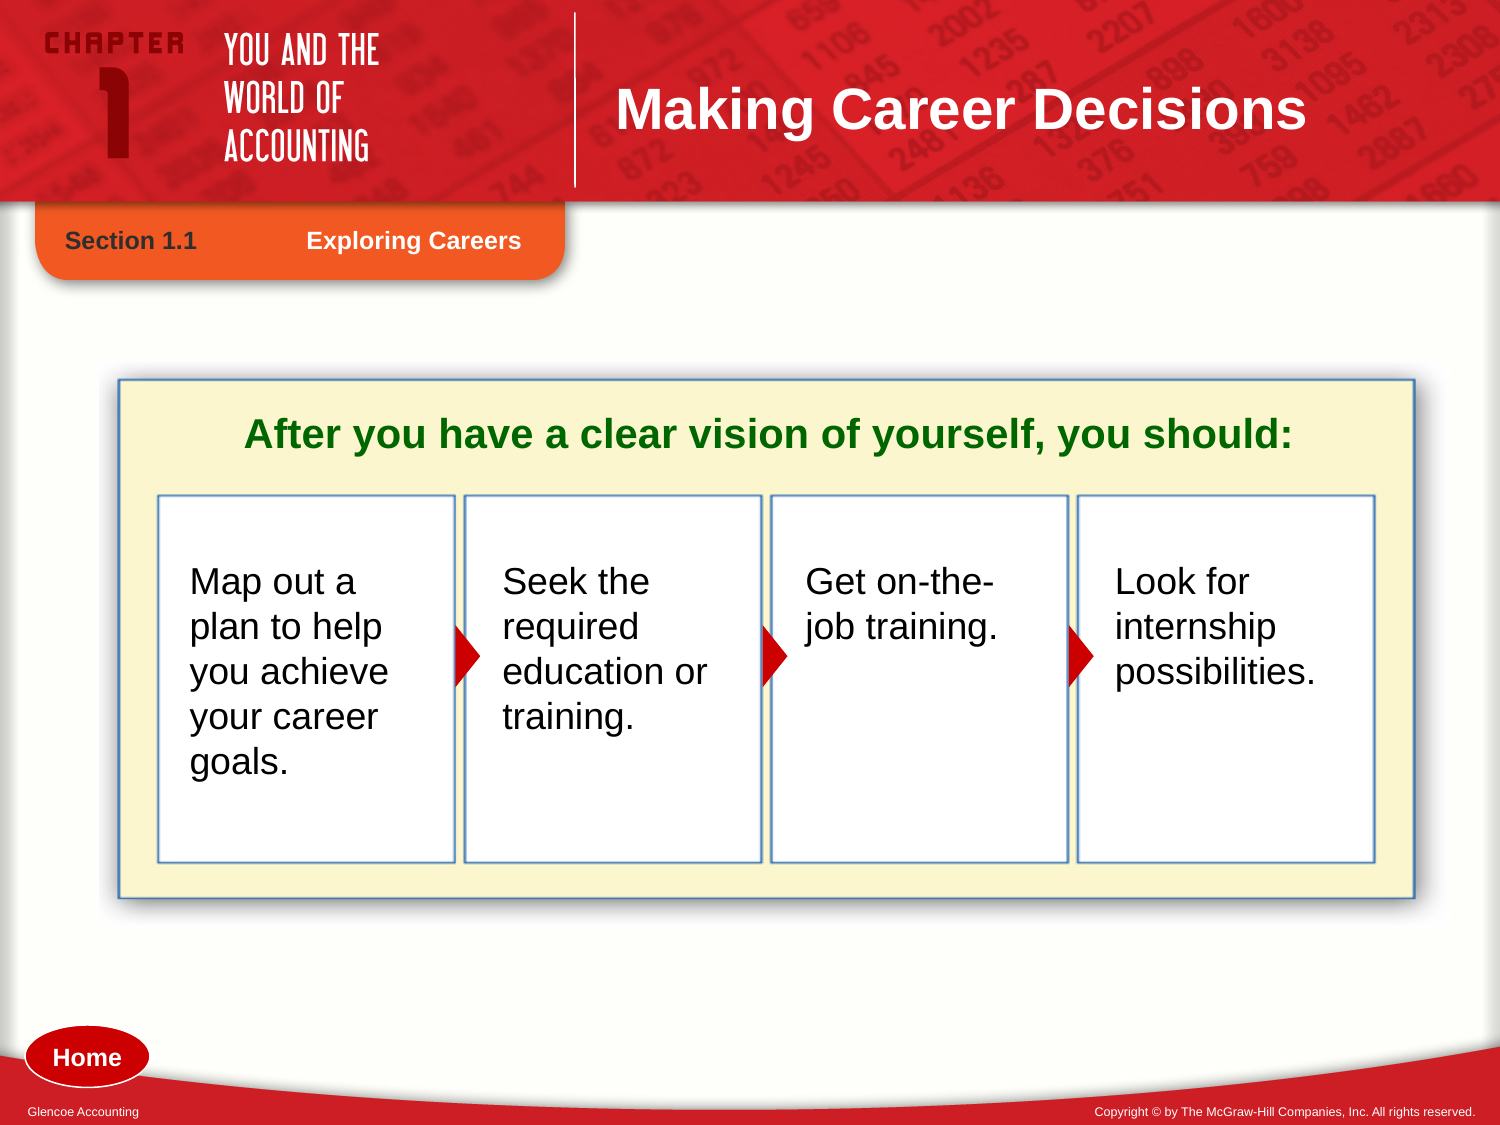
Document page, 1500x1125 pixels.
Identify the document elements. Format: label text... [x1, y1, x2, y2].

picture [0, 0, 1500, 1125]
title Making Career Decisions [600, 24, 1475, 188]
text_box Home [24, 1024, 151, 1088]
text_box Exploring Careers [263, 217, 538, 263]
text_box Section 1.1 [49, 217, 263, 263]
footer Glencoe Accounting [12, 1096, 438, 1122]
